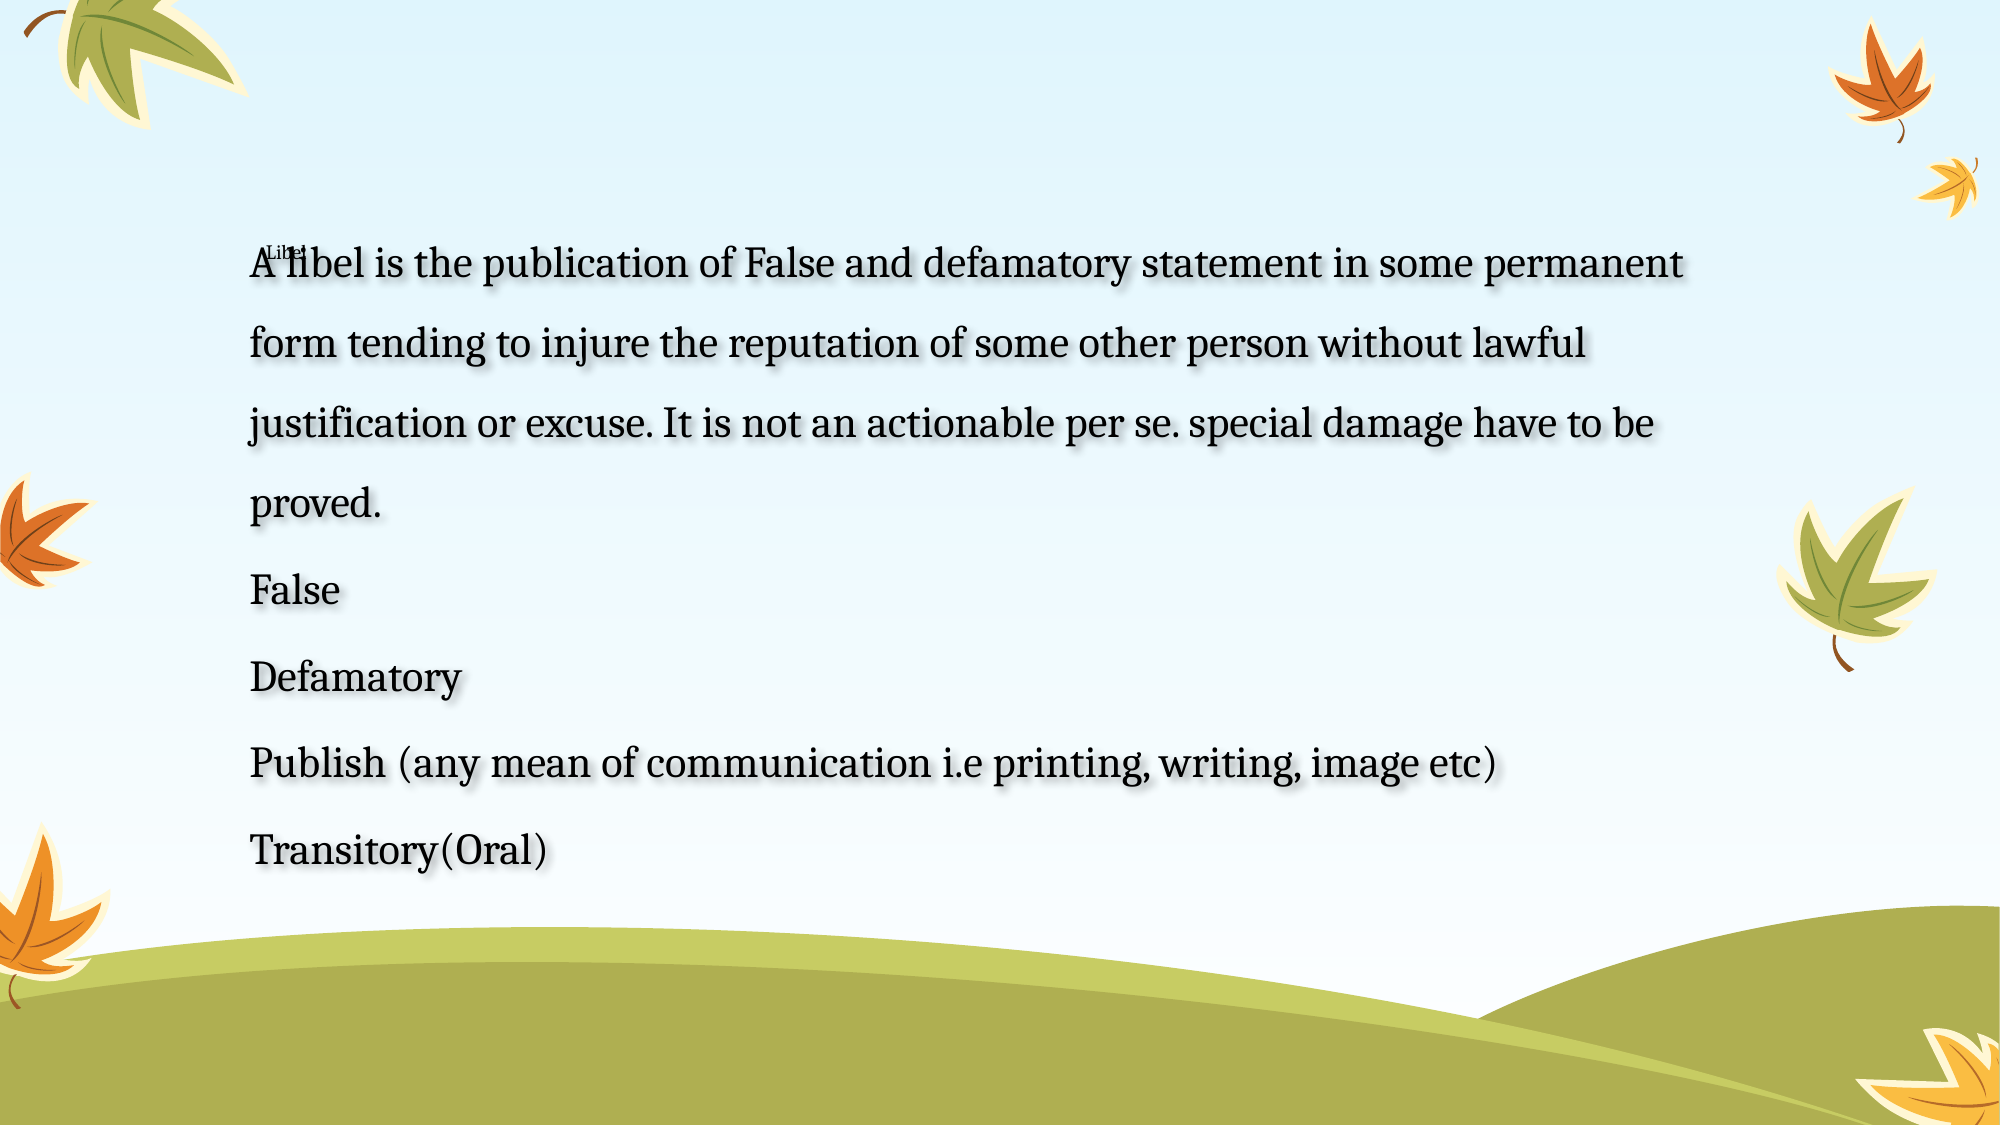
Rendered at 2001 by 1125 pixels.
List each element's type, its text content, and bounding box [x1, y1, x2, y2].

list A libel is the publication of False and defamatory statement in some permanent form tending to injure the reputation of some other person without lawful justification or excuse. It is not an actionable per se. special damage have to be proved. False Defamatory Publish (any mean of communication i.e printing, writing, image etc) Transitory(Oral) [227, 199, 1726, 883]
title Libel [250, 137, 1750, 304]
